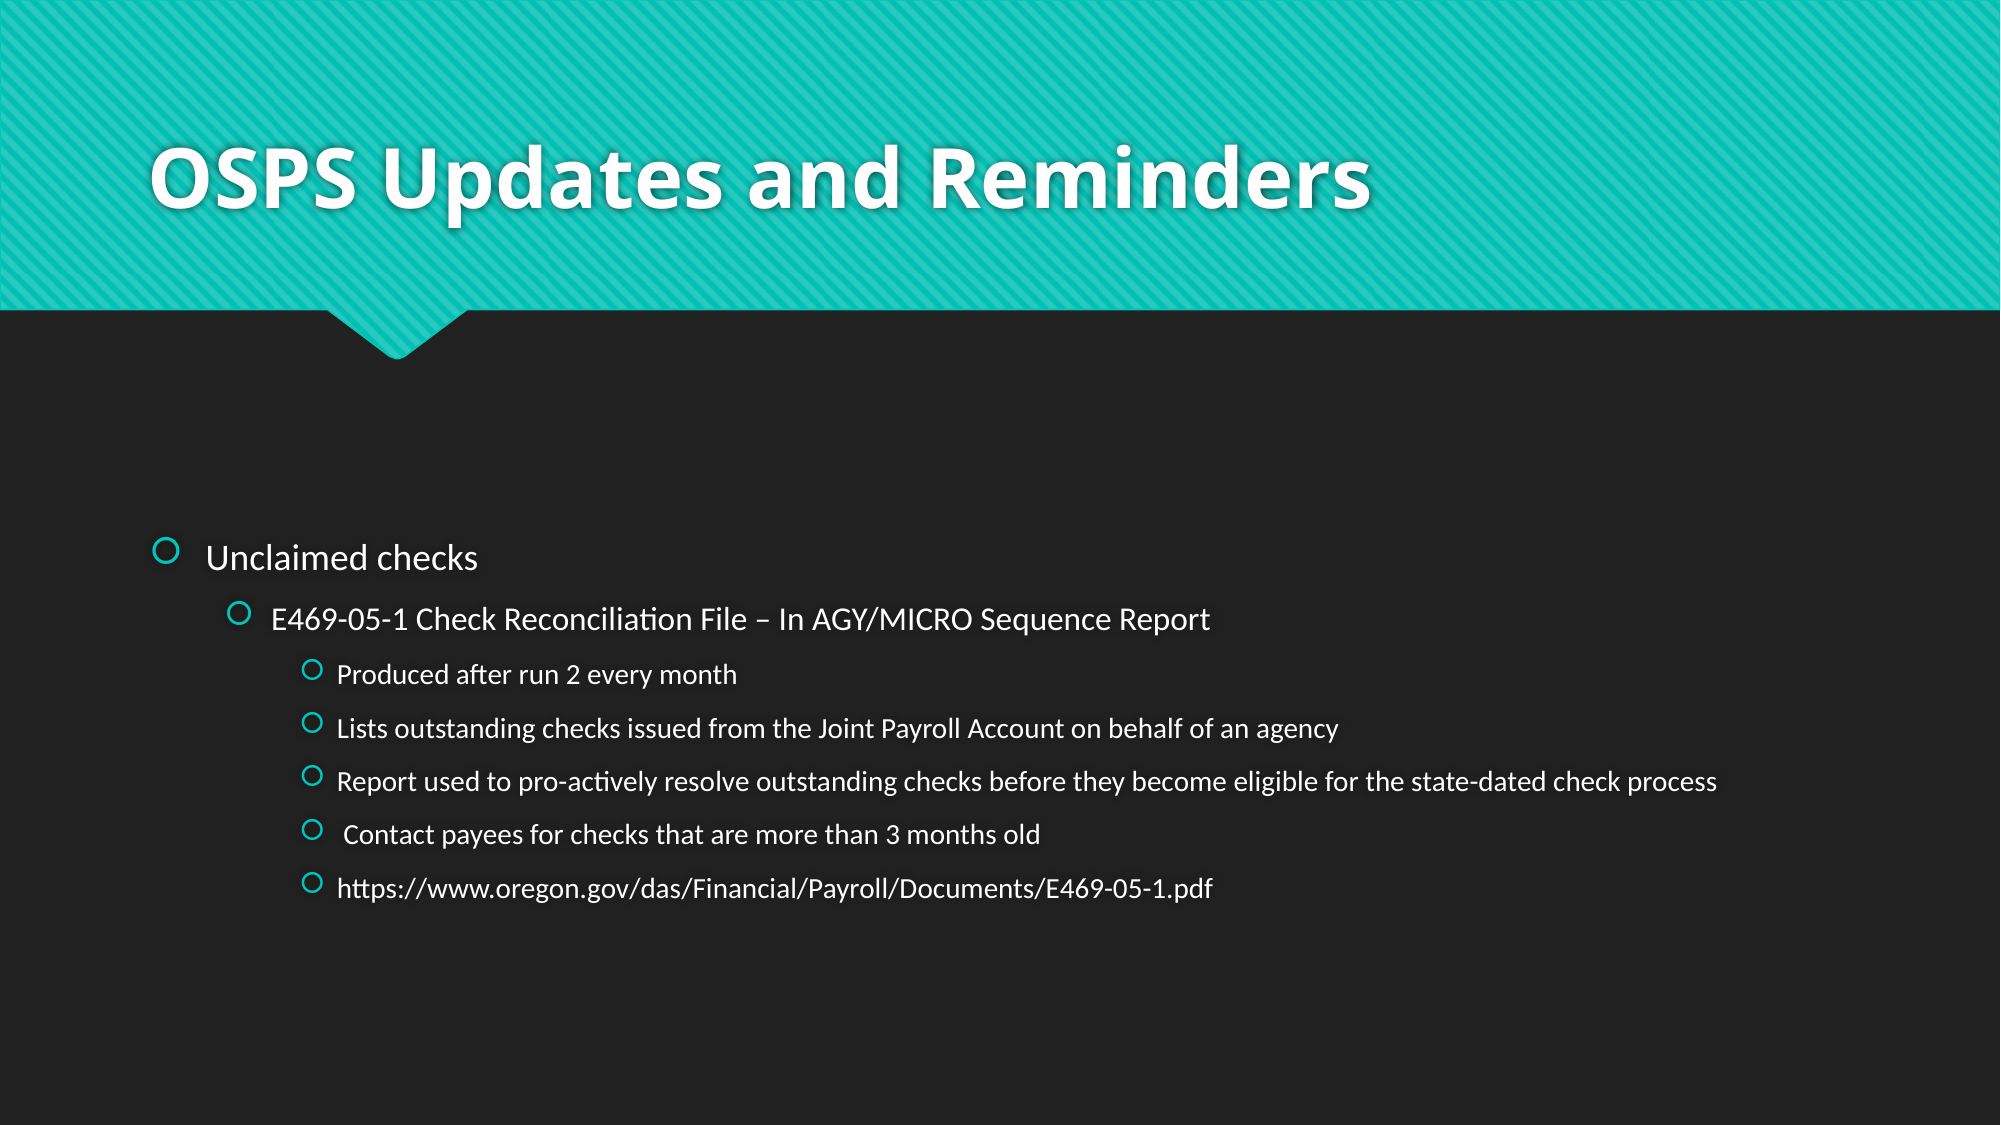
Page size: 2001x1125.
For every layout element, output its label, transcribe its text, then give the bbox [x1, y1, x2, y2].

list Unclaimed checks E469-05-1 Check Reconciliation File – In AGY/MICRO Sequence Report Produced after run 2 every month Lists outstanding checks issued from the Joint Payroll Account on behalf of an agency Report used to pro-actively resolve outstanding checks before they become eligible for the state-dated check process Contact payees for checks that are more than 3 months old https://www.oregon.gov/das/Financial/Payroll/Documents/E469-05-1.pdf [134, 364, 1866, 1073]
title OSPS Updates and Reminders [132, 73, 1868, 233]
